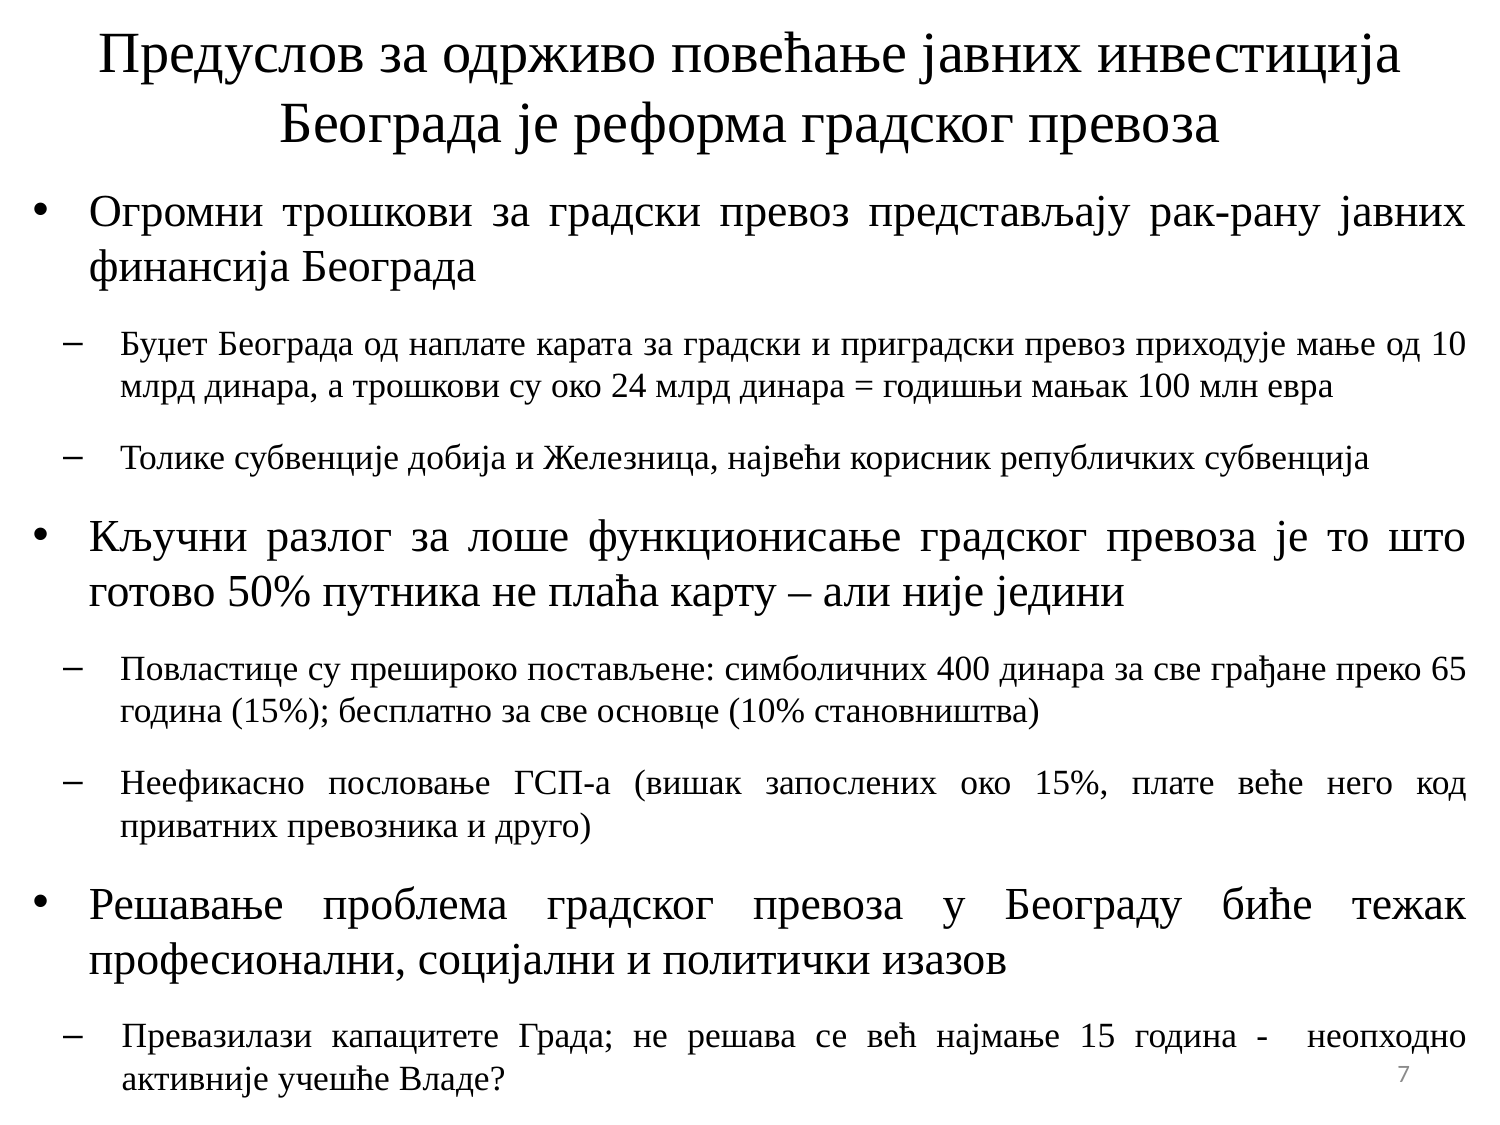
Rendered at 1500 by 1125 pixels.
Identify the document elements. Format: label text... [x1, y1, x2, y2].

slide_number 7 [1074, 1042, 1425, 1103]
list Огромни трошкови за градски превоз представљају рак-рану јавних финансија Београда Буџет Београда од наплате карата за градски и приградски превоз приходује мање од 10 млрд динара, а трошкови су око 24 млрд динара = годишњи мањак 100 млн евра Толике субвенције добија и Железница, највећи корисник републичких субвенција Кључни разлог за лоше функционисање градског превоза је то што готово 50% путника не плаћа карту – али није једини Повластице су прешироко постављене: симболичних 400 динара за све грађане преко 65 година (15%); бесплатно за све основце (10% становништва) Неефикасно пословање ГСП-а (вишак запослених око 15%, плате веће него код приватних превозника и друго) Решавање проблема градског превоза у Београду биће тежак професионални, социјални и политички изазов Превазилази капацитете Града; не решава се већ најмање 15 година - неопходно активније учешће Владе? [17, 173, 1483, 1104]
title Предуслов за одрживо повећање јавних инвестиција Београда је реформа градског превоза [0, 19, 1500, 149]
